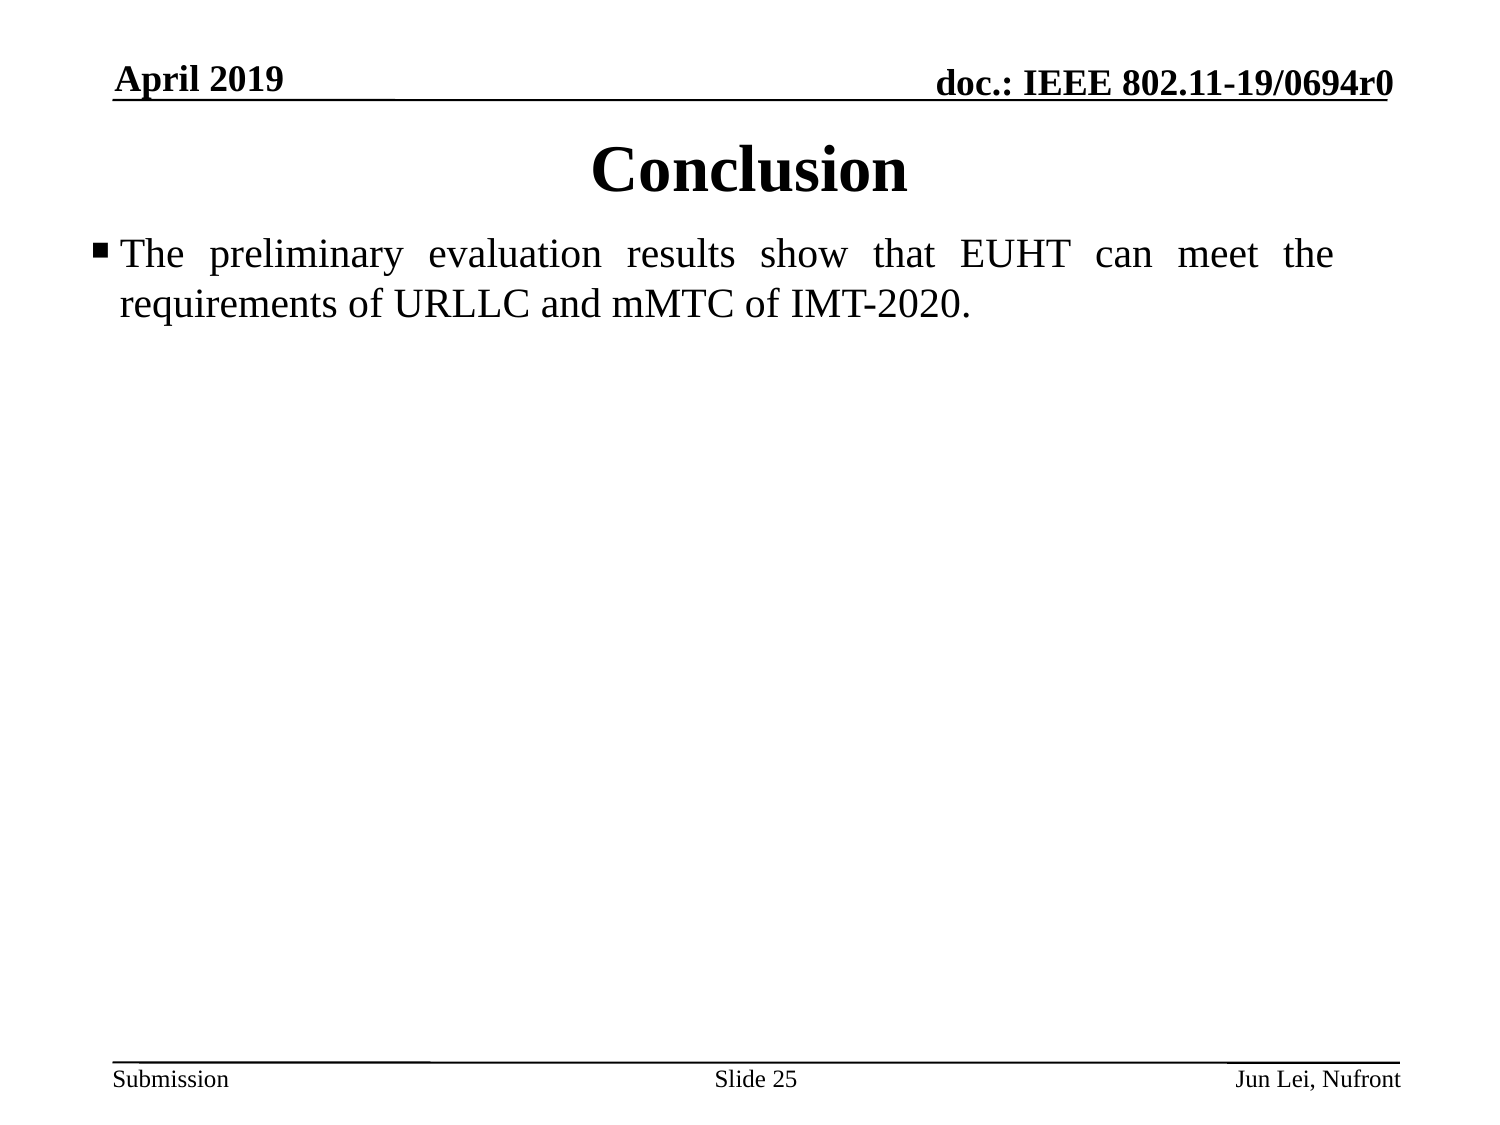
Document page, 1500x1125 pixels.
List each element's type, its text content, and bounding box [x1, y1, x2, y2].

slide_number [114, 54, 423, 100]
title Conclusion [112, 112, 1388, 219]
list The preliminary evaluation results show that EUHT can meet the requirements of URLLC and mMTC of IMT-2020. [75, 217, 1351, 362]
slide_number Slide 25 [712, 1061, 800, 1123]
footer Jun Lei, Nufront [878, 1061, 1402, 1093]
